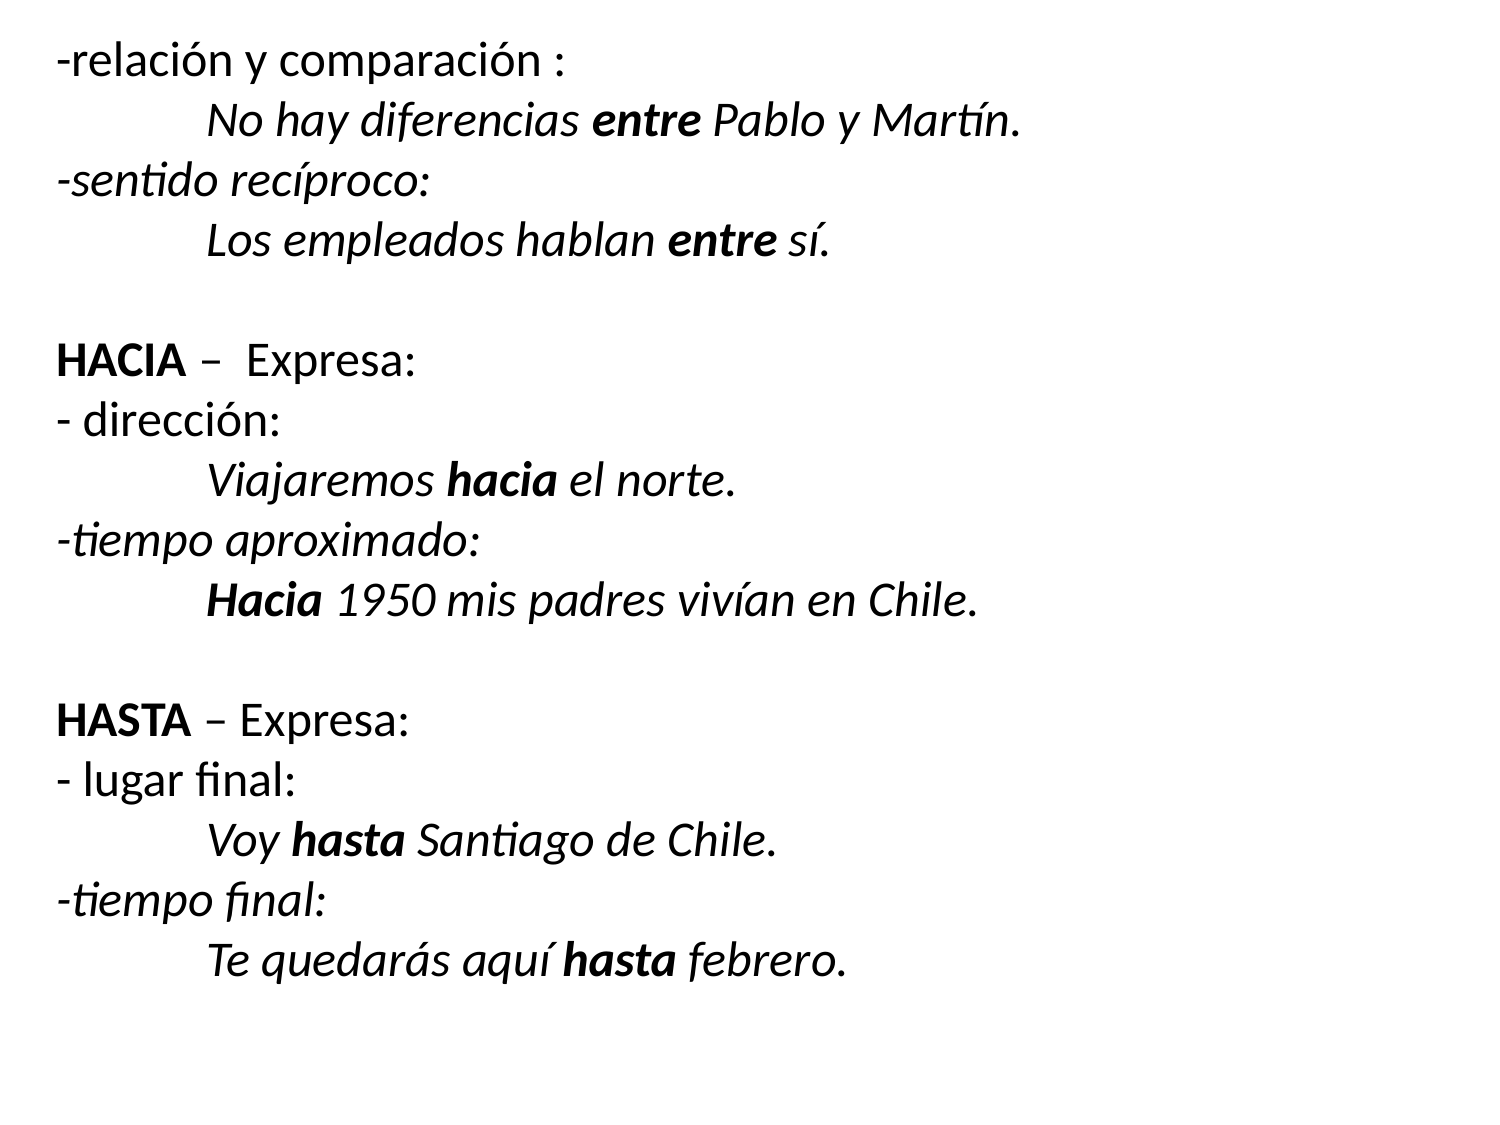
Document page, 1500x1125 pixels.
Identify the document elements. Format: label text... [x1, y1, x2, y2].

text_box -relación y comparación : No hay diferencias entre Pablo y Martín. -sentido recíproco: Los empleados hablan entre sí. HACIA – Expresa: - dirección: Viajaremos hacia el norte. -tiempo aproximado: Hacia 1950 mis padres vivían en Chile. HASTA – Expresa: - lugar final: Voy hasta Santiago de Chile. -tiempo final: Te quedarás aquí hasta febrero. [41, 19, 1500, 1125]
